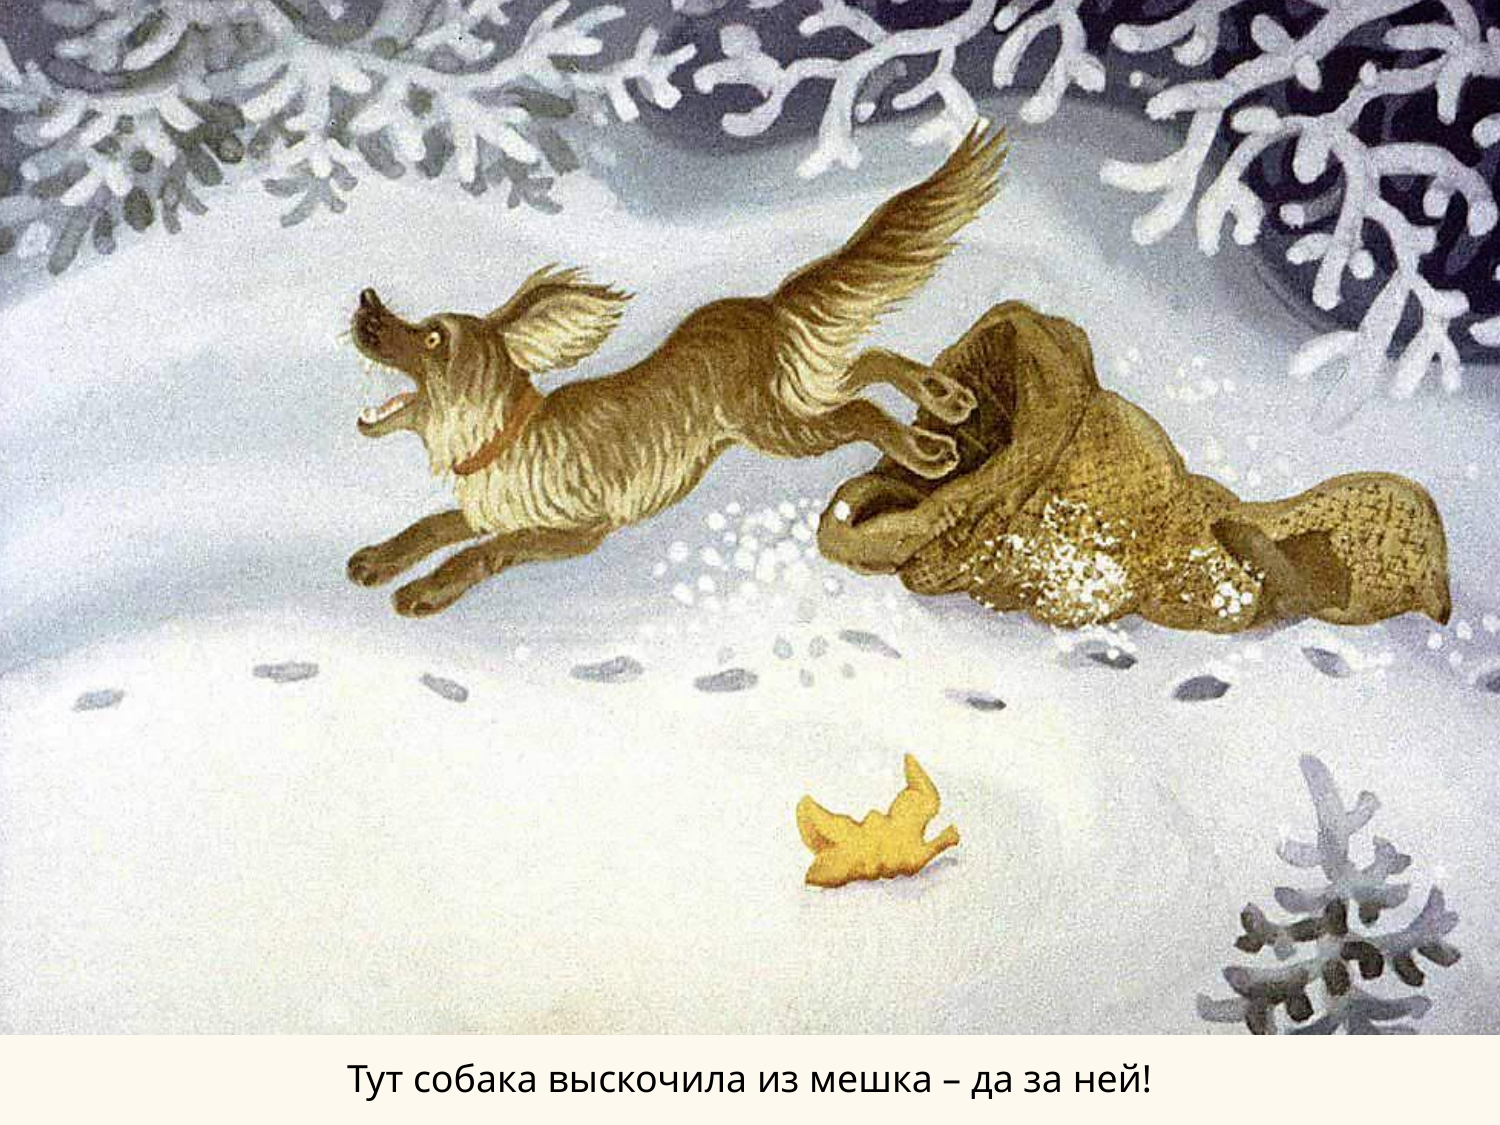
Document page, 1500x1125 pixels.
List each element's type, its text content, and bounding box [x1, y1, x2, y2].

text_box Тут собака выскочила из мешка – да за ней! [0, 1050, 1500, 1108]
picture [0, 0, 1500, 1036]
